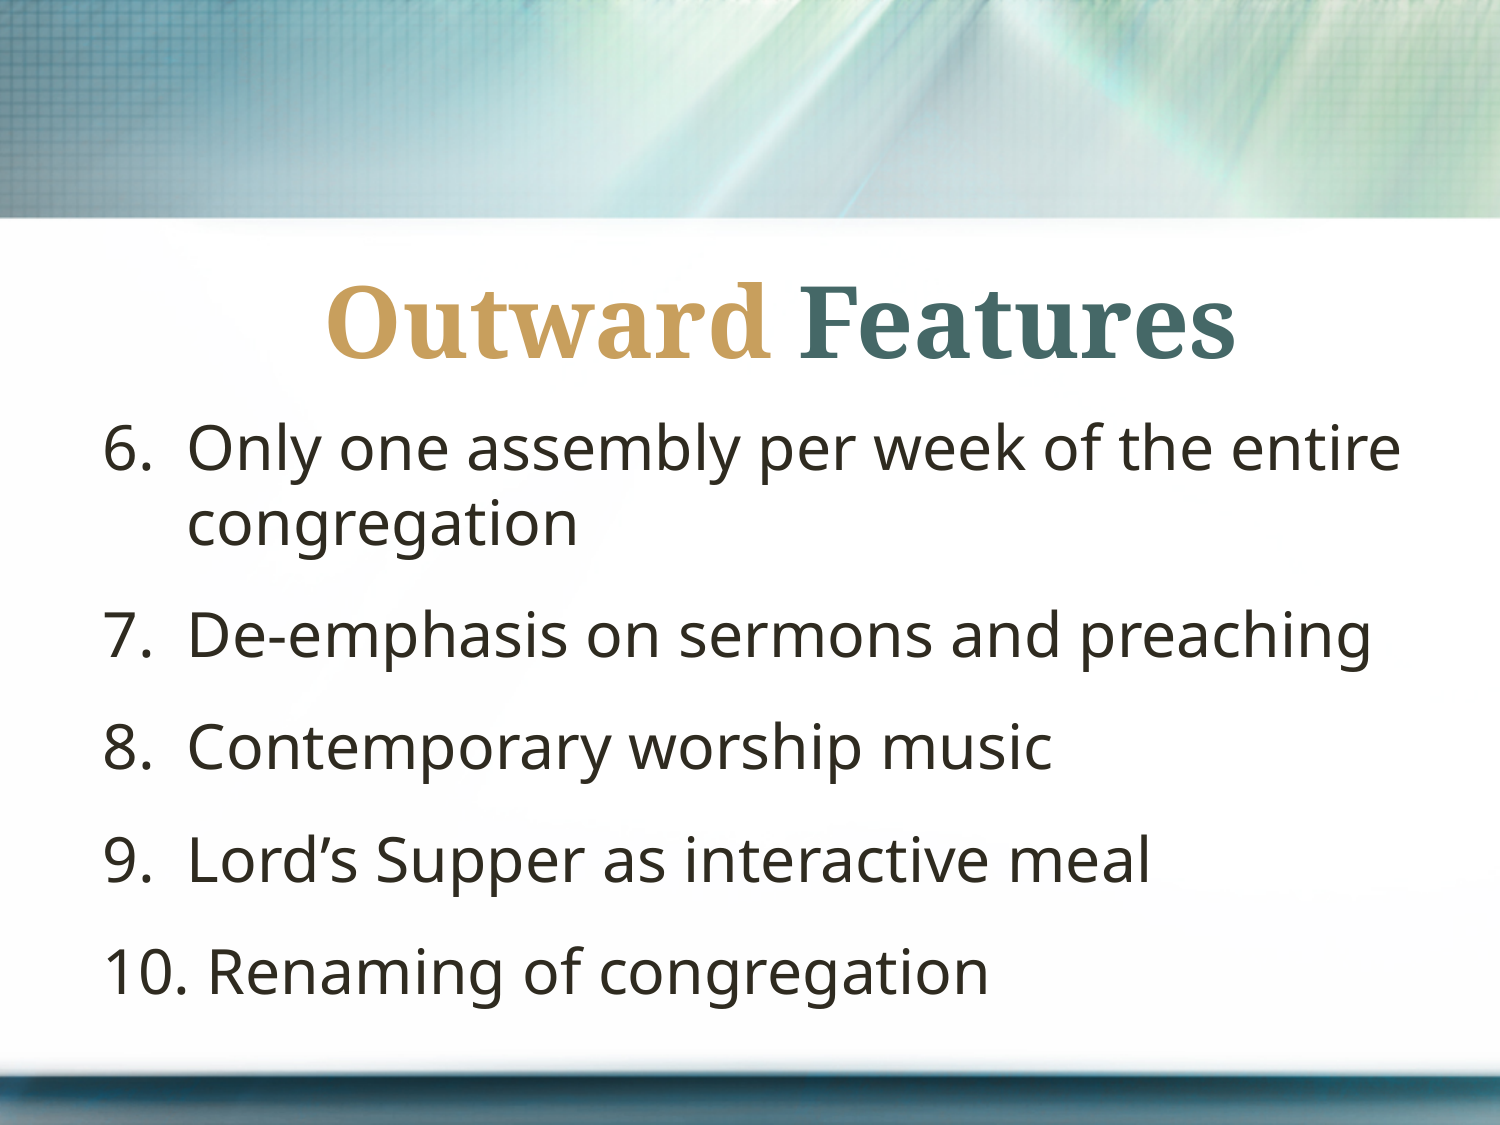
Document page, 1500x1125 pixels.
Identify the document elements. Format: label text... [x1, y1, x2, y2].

title Outward Features [137, 249, 1425, 388]
list Only one assembly per week of the entire congregation De-emphasis on sermons and preaching Contemporary worship music Lord’s Supper as interactive meal Renaming of congregation [87, 399, 1425, 1063]
picture [0, 0, 1500, 1125]
